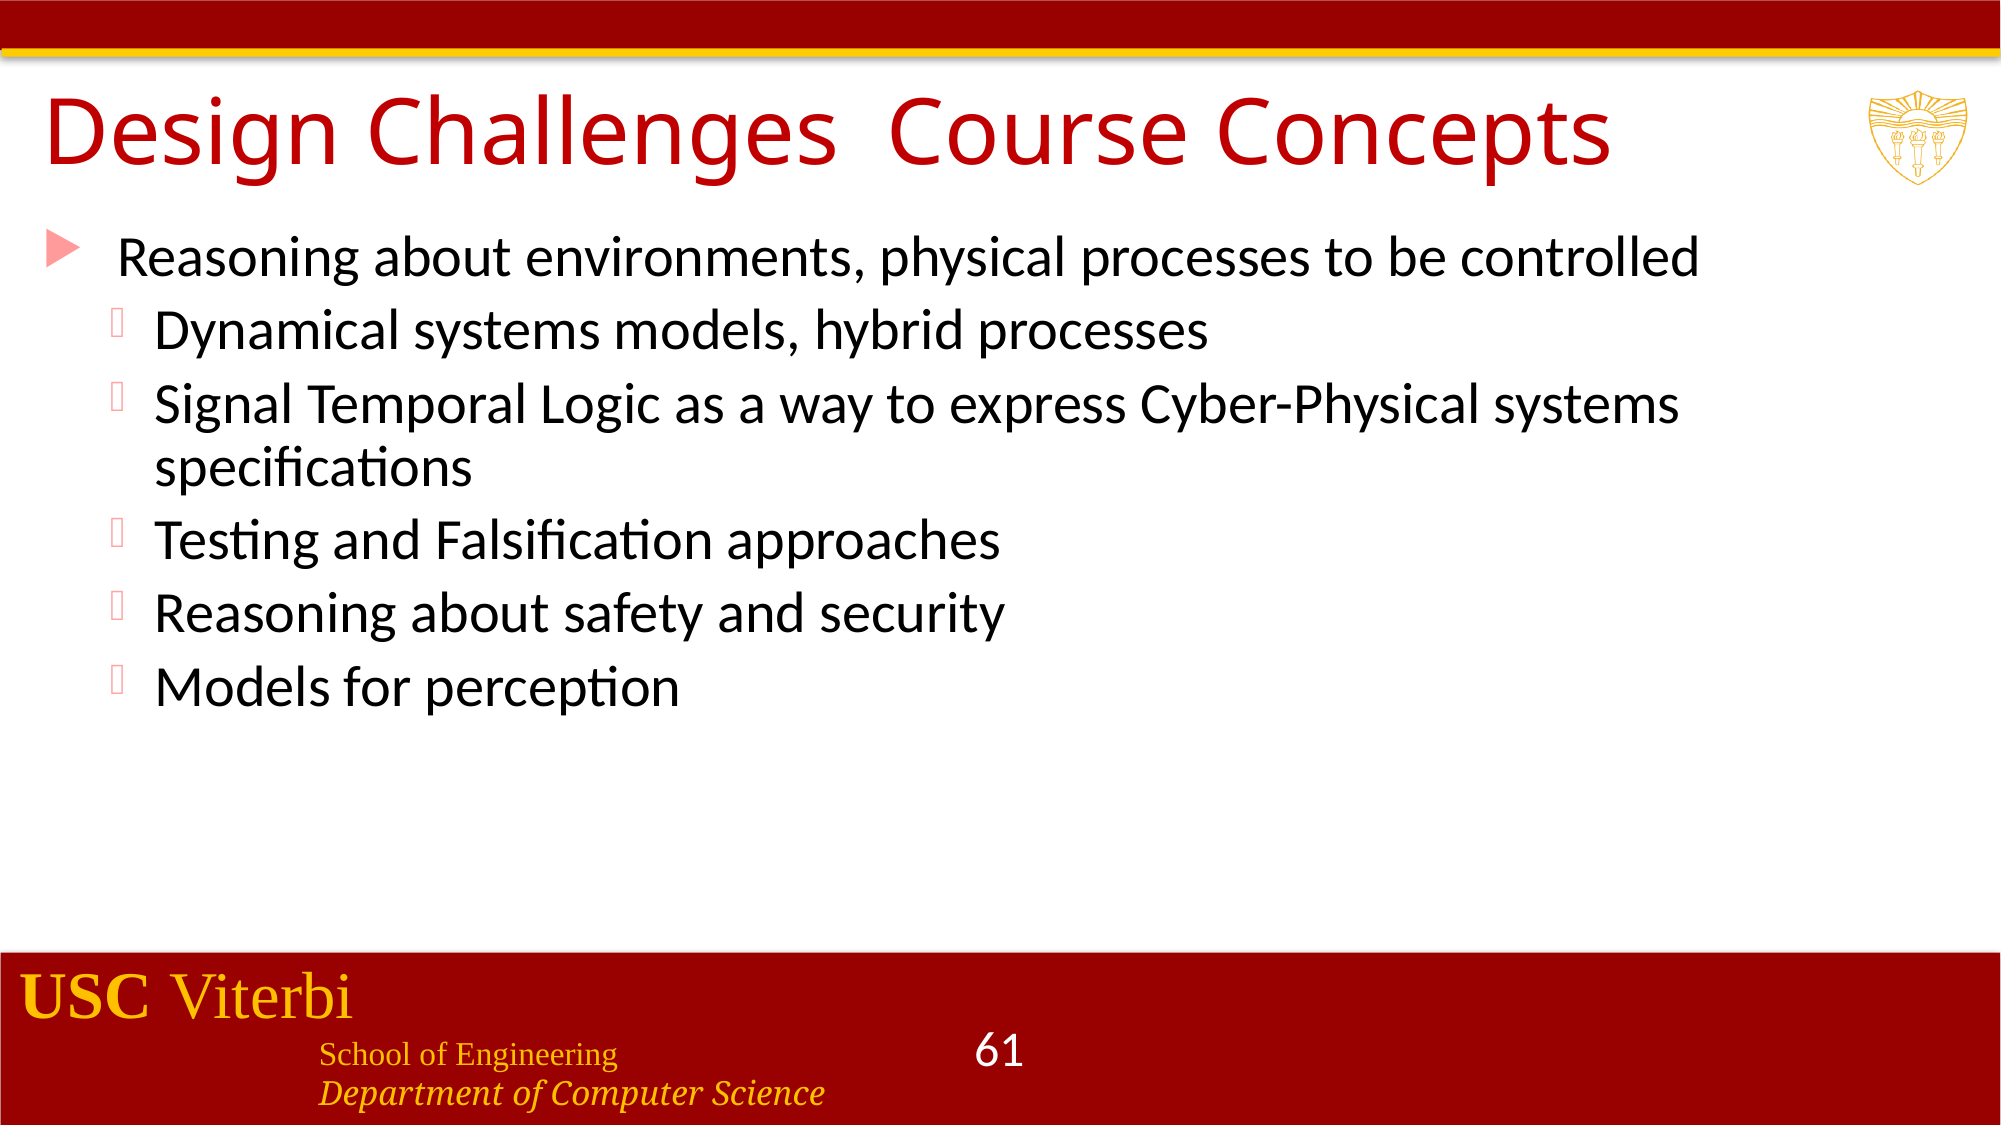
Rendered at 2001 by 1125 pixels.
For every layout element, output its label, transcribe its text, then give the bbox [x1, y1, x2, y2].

picture [1836, 76, 2000, 199]
slide_number 61 [774, 1016, 1225, 1077]
list Reasoning about environments, physical processes to be controlled Dynamical systems models, hybrid processes Signal Temporal Logic as a way to express Cyber-Physical systems specifications Testing and Falsification approaches Reasoning about safety and security Models for perception [27, 218, 1947, 933]
